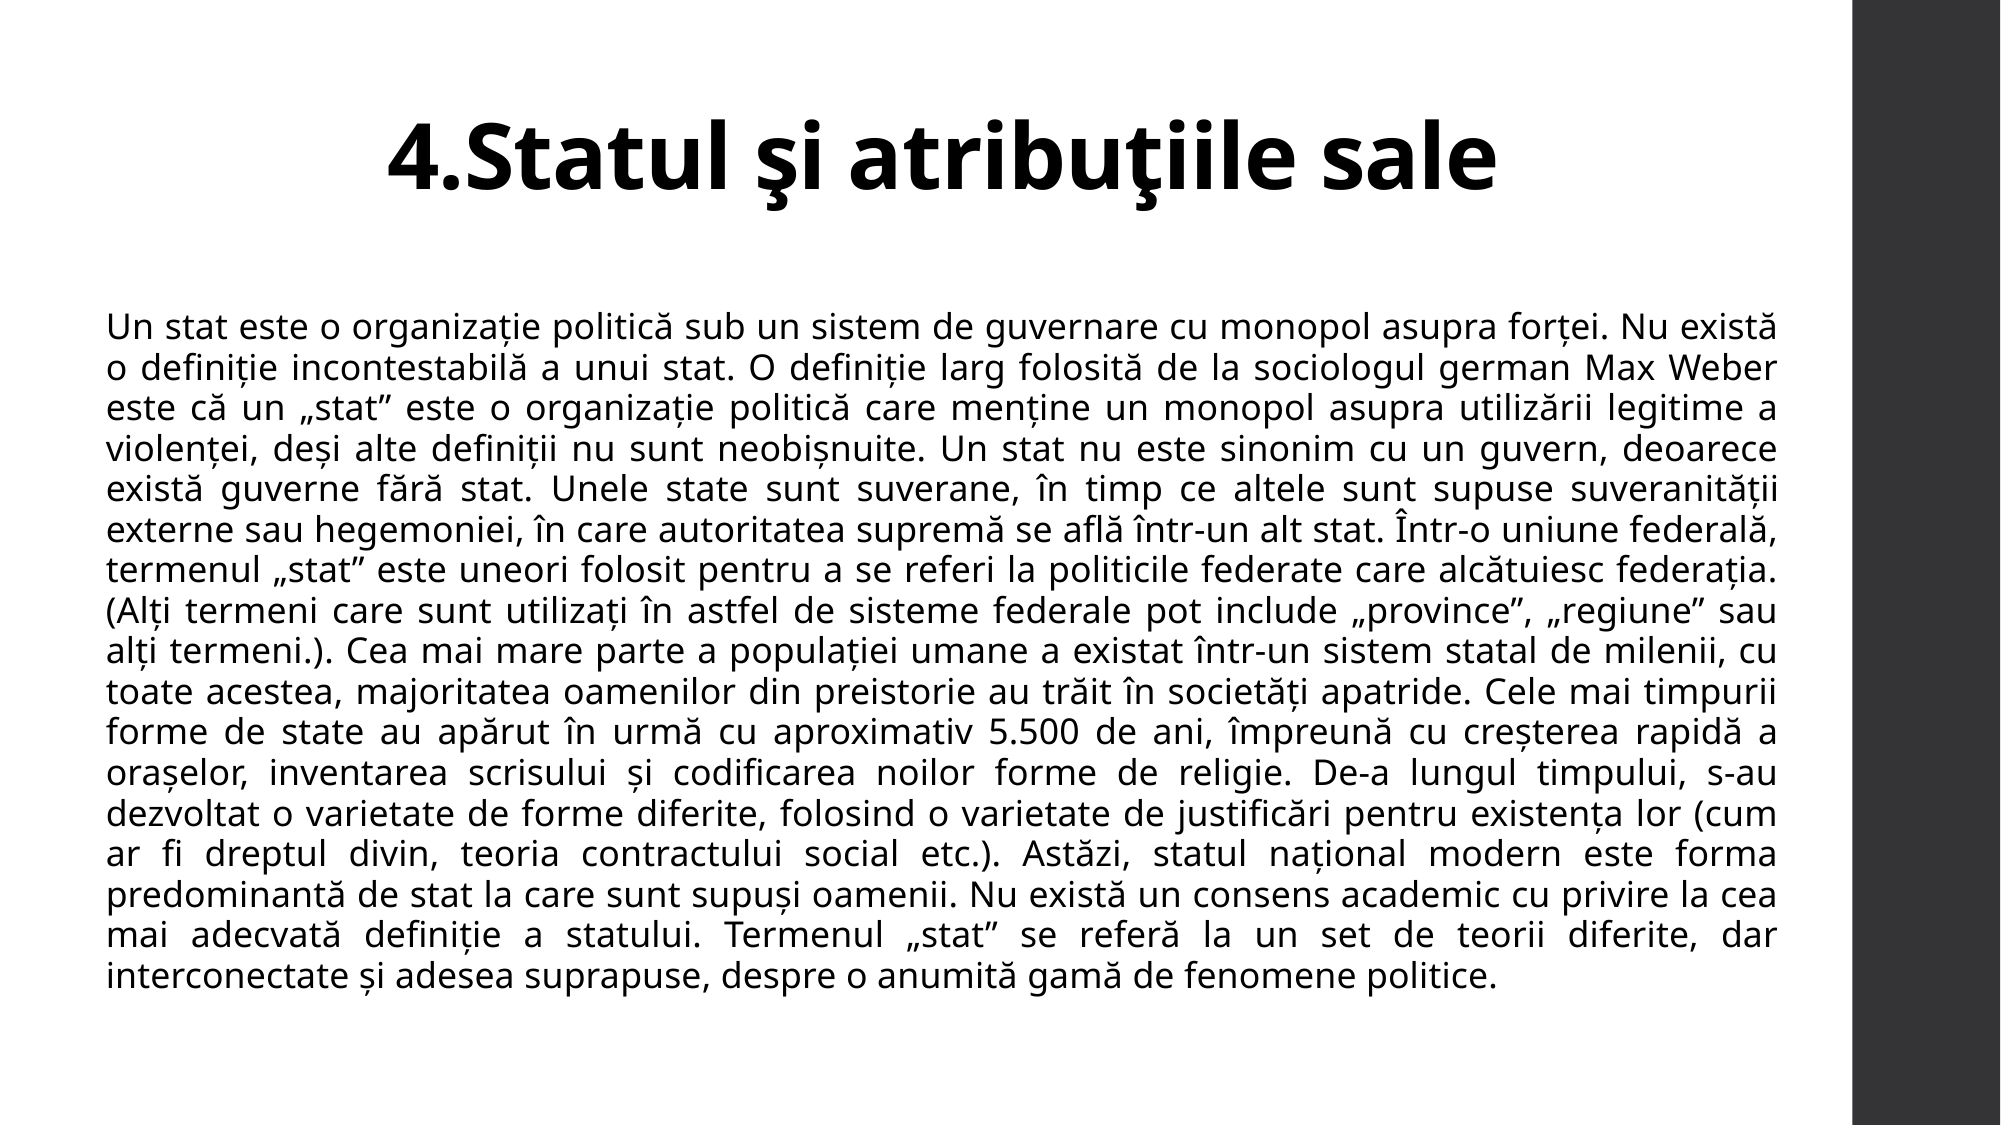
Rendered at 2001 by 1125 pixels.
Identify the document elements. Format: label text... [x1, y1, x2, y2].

list Un stat este o organizație politică sub un sistem de guvernare cu monopol asupra forței. Nu există o definiție incontestabilă a unui stat. O definiție larg folosită de la sociologul german Max Weber este că un „stat” este o organizație politică care menține un monopol asupra utilizării legitime a violenței, deși alte definiții nu sunt neobișnuite. Un stat nu este sinonim cu un guvern, deoarece există guverne fără stat. Unele state sunt suverane, în timp ce altele sunt supuse suveranității externe sau hegemoniei, în care autoritatea supremă se află într-un alt stat. Într-o uniune federală, termenul „stat” este uneori folosit pentru a se referi la politicile federate care alcătuiesc federația. (Alți termeni care sunt utilizați în astfel de sisteme federale pot include „province”, „regiune” sau alți termeni.). Cea mai mare parte a populației umane a existat într-un sistem statal de milenii, cu toate acestea, majoritatea oamenilor din preistorie au trăit în societăți apatride. Cele mai timpurii forme de state au apărut în urmă cu aproximativ 5.500 de ani, împreună cu creșterea rapidă a orașelor, inventarea scrisului și codificarea noilor forme de religie. De-a lungul timpului, s-au dezvoltat o varietate de forme diferite, folosind o varietate de justificări pentru existența lor (cum ar fi dreptul divin, teoria contractului social etc.). Astăzi, statul național modern este forma predominantă de stat la care sunt supuși oamenii. Nu există un consens academic cu privire la cea mai adecvată definiție a statului. Termenul „stat” se referă la un set de teorii diferite, dar interconectate și adesea suprapuse, despre o anumită gamă de fenomene politice. [90, 299, 1797, 1014]
title 4.Statul şi atribuţiile sale [148, 0, 1739, 218]
